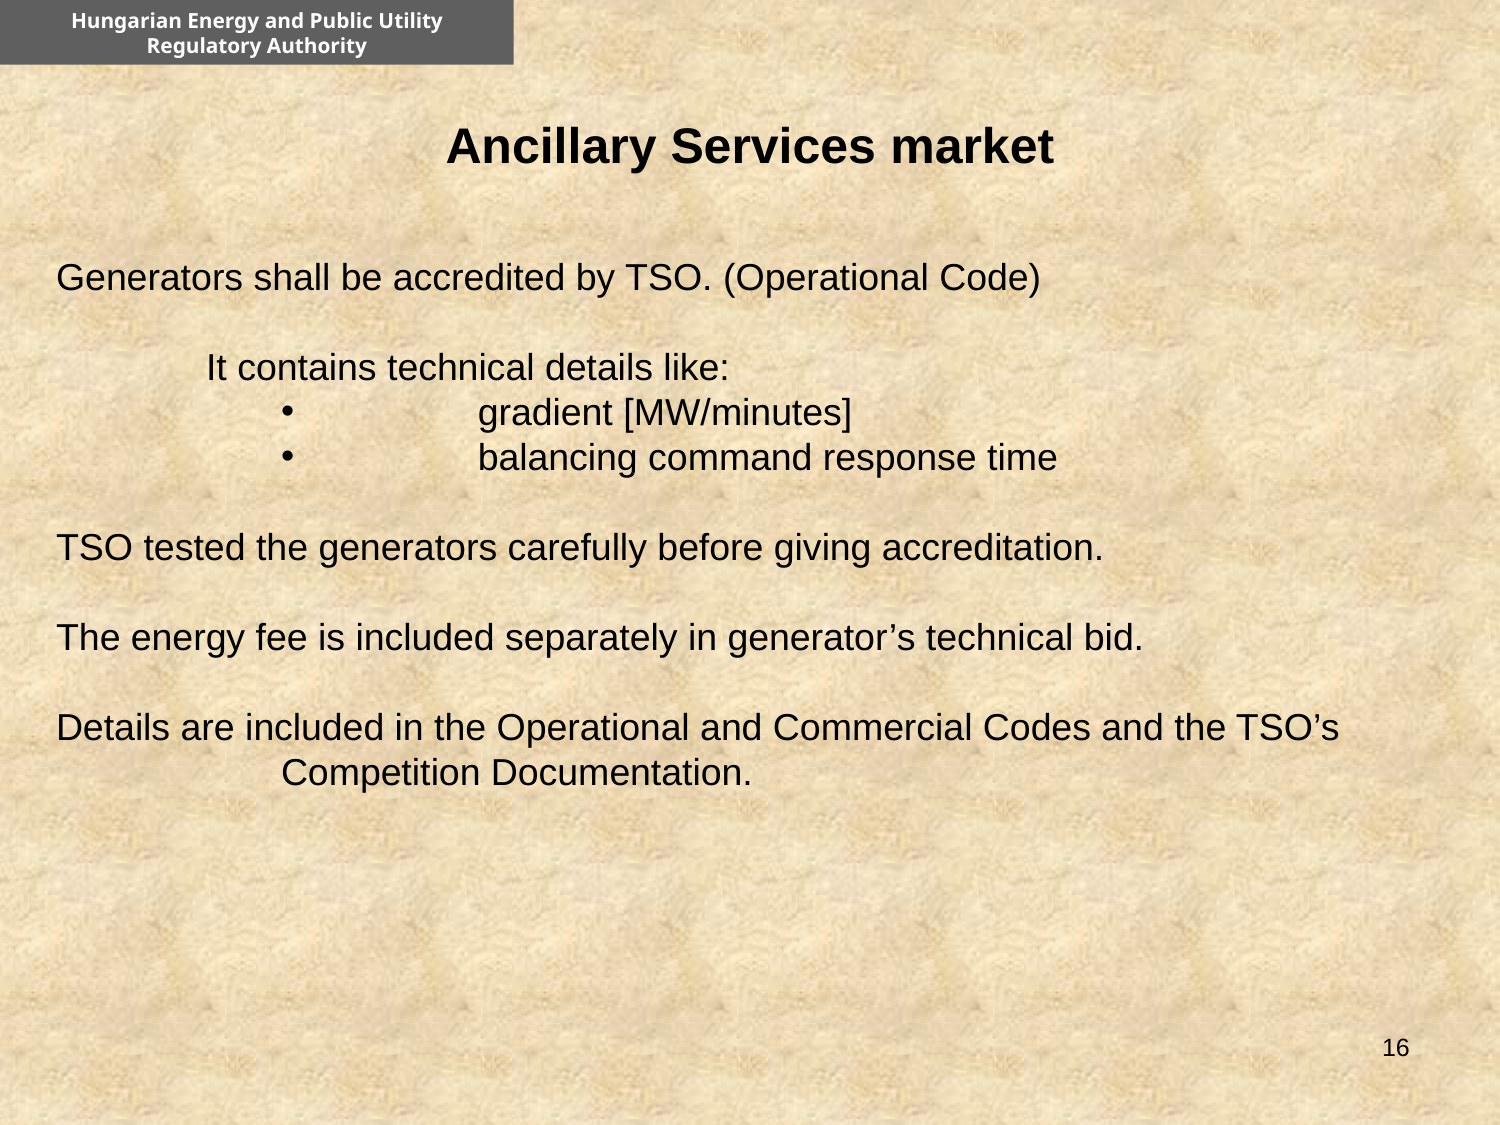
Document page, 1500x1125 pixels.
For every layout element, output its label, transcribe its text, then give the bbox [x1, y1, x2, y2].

text_box Ancillary Services market [88, 114, 1412, 172]
text_box Hungarian Energy and Public Utility Regulatory Authority [0, 0, 514, 65]
text_box Generators shall be accredited by TSO. (Operational Code) It contains technical details like: gradient [MW/minutes] balancing command response time TSO tested the generators carefully before giving accreditation. The energy fee is included separately in generator’s technical bid. Details are included in the Operational and Commercial Codes and the TSO’s Competition Documentation. [41, 200, 1459, 845]
picture [0, 0, 1500, 1125]
slide_number 16 [1074, 1024, 1425, 1103]
